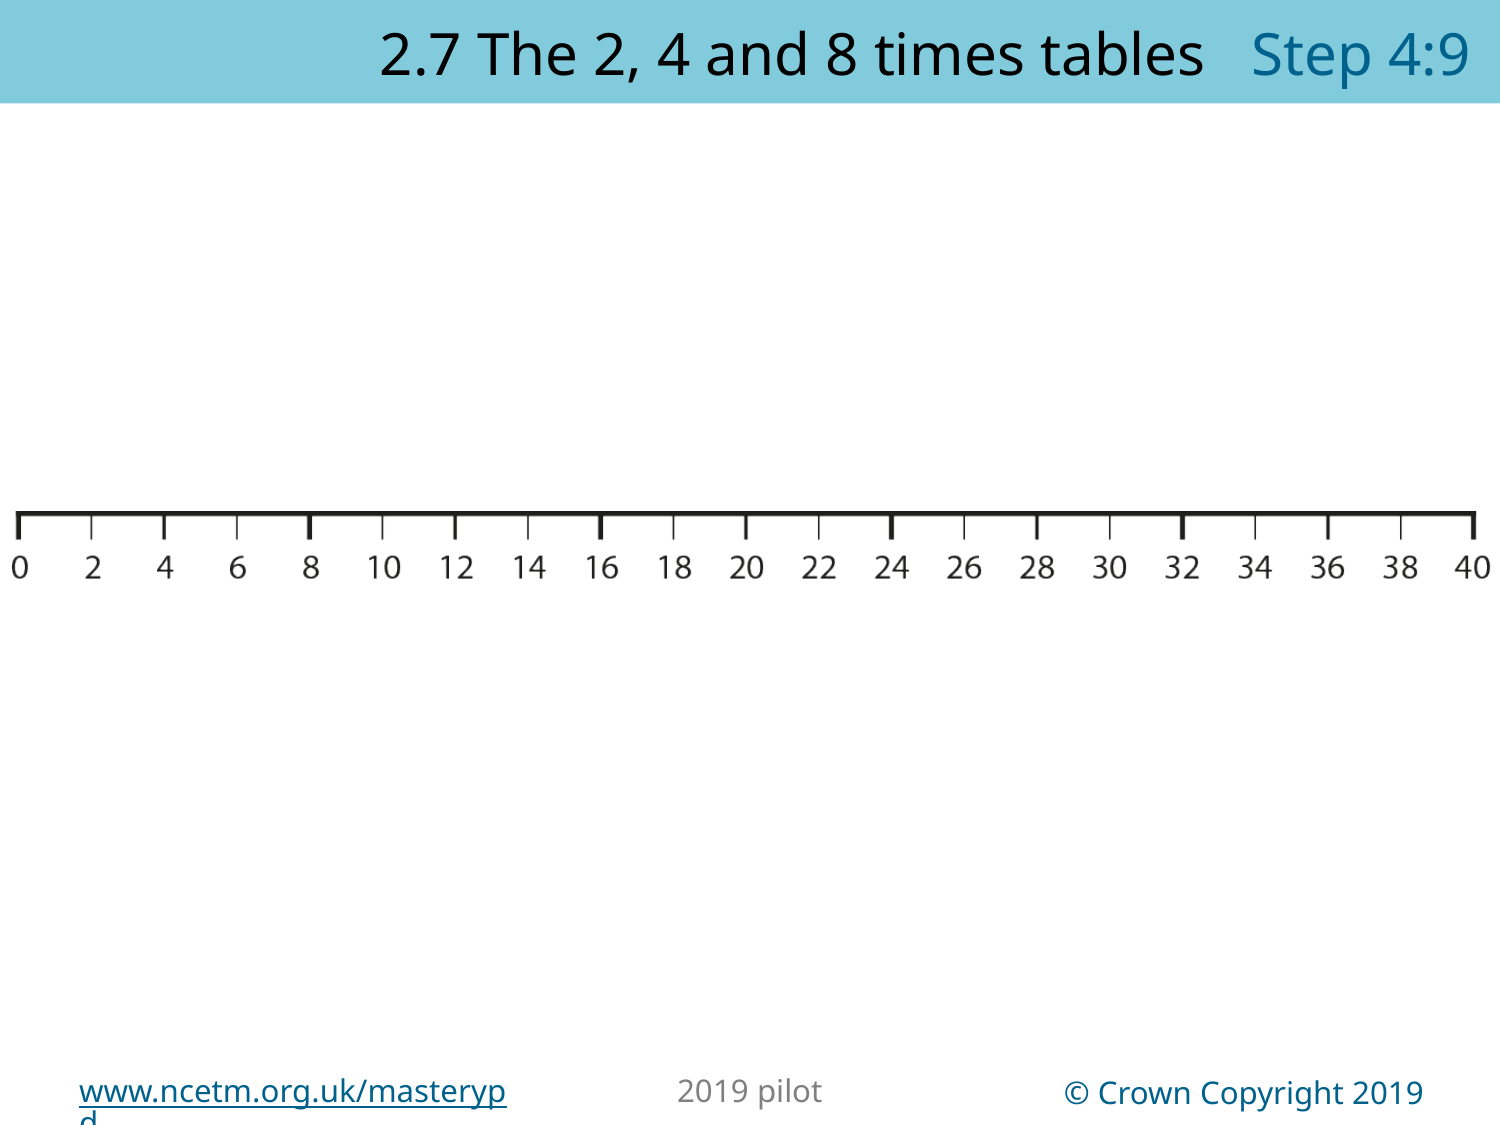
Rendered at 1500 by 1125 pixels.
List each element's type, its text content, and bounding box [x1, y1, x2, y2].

list 2.7 The 2, 4 and 8 times tables Step 4:9 [0, 0, 1500, 104]
picture [0, 511, 1500, 614]
